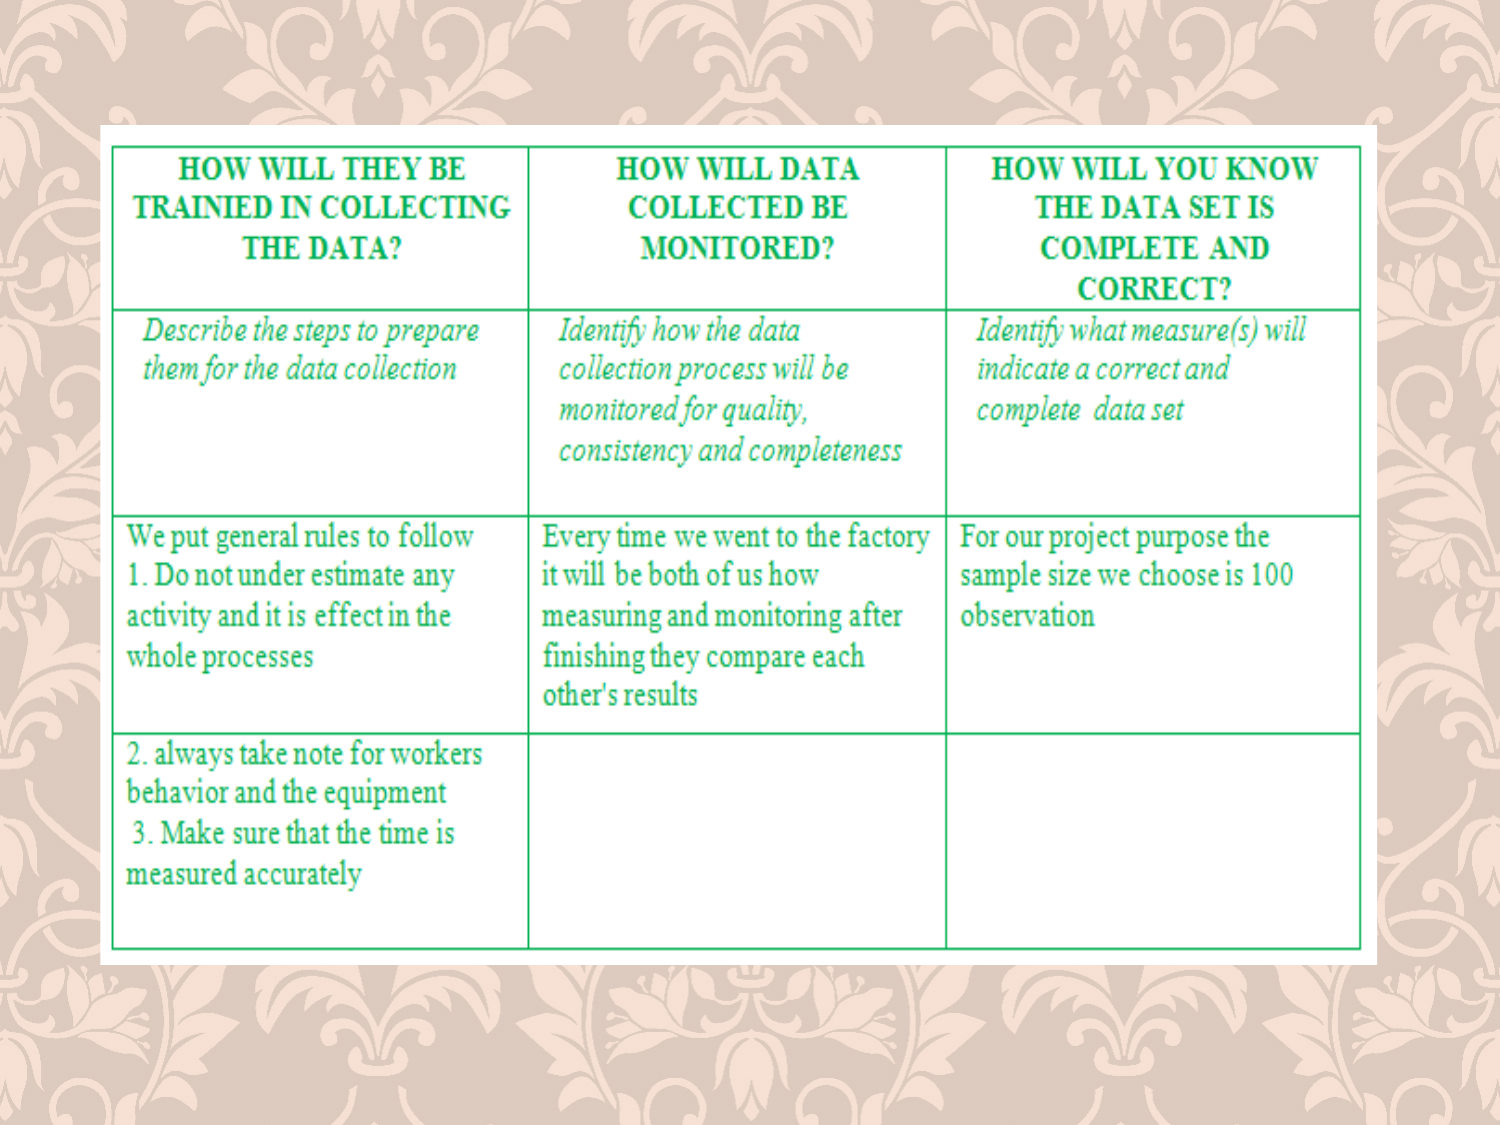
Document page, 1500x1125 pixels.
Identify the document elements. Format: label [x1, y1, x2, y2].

picture [100, 125, 1378, 965]
